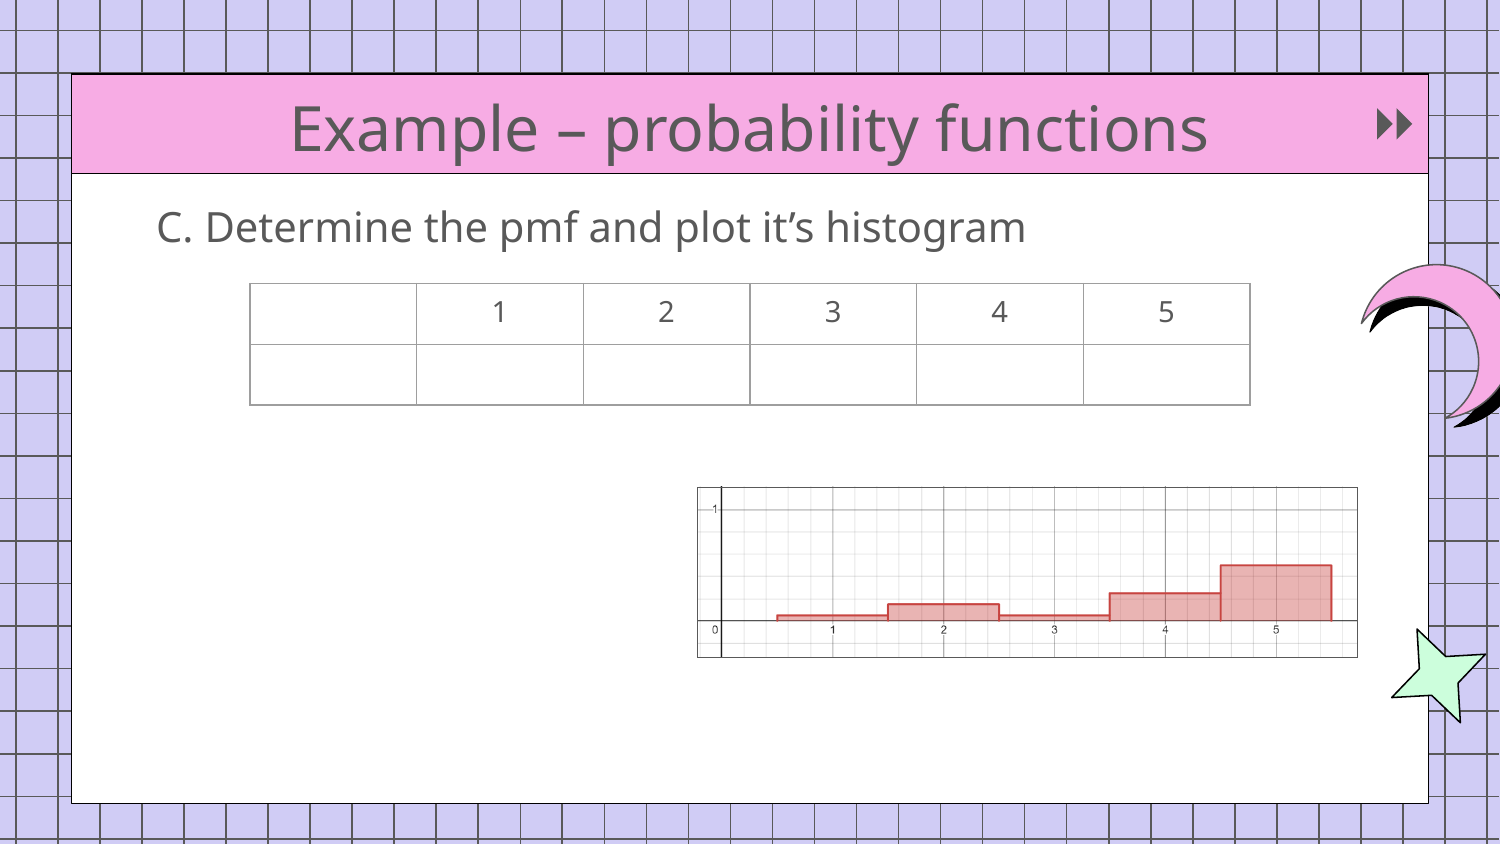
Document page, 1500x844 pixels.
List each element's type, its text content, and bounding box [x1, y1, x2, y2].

picture [697, 486, 1358, 658]
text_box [1376, 107, 1413, 140]
title Example – probability functions [71, 73, 1429, 174]
